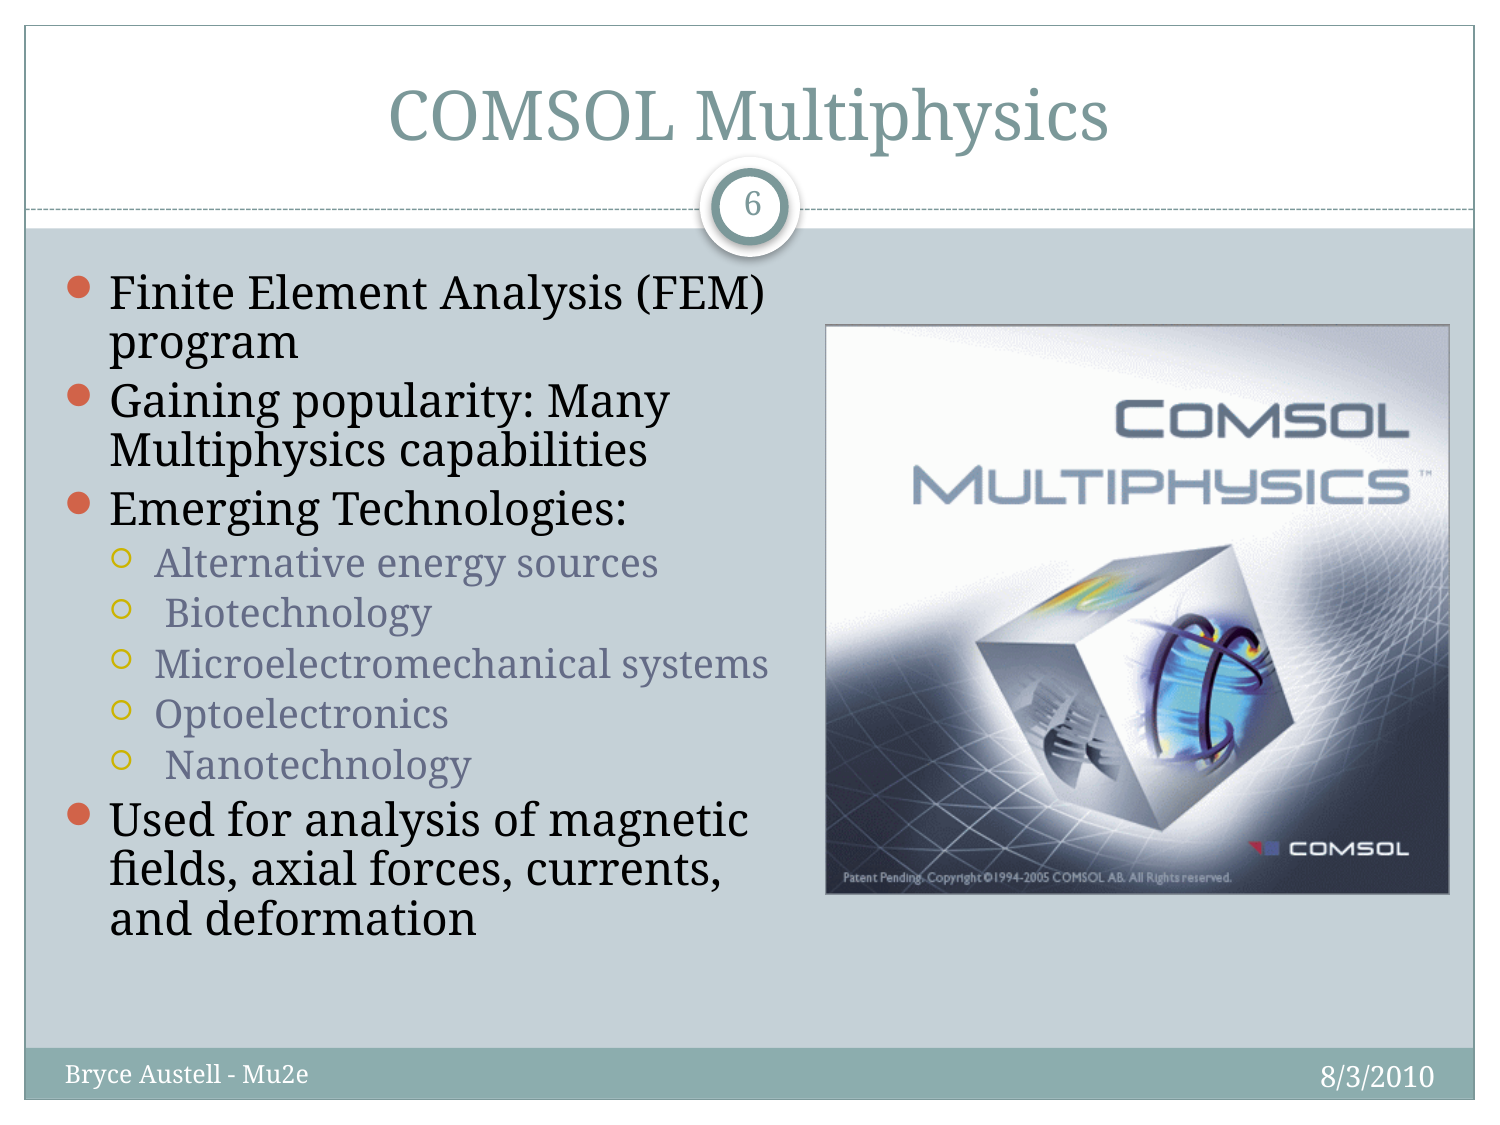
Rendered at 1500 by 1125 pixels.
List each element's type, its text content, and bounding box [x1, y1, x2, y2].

title COMSOL Multiphysics [49, 37, 1450, 162]
slide_number 6 [715, 168, 791, 241]
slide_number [950, 1050, 1450, 1111]
footer Bryce Austell - Mu2e [50, 1051, 638, 1112]
list Finite Element Analysis (FEM) program Gaining popularity: Many Multiphysics capabilities Emerging Technologies: Alternative energy sources Biotechnology Microelectromechanical systems Optoelectronics Nanotechnology Used for analysis of magnetic fields, axial forces, currents, and deformation [49, 262, 788, 1038]
picture [824, 324, 1451, 896]
